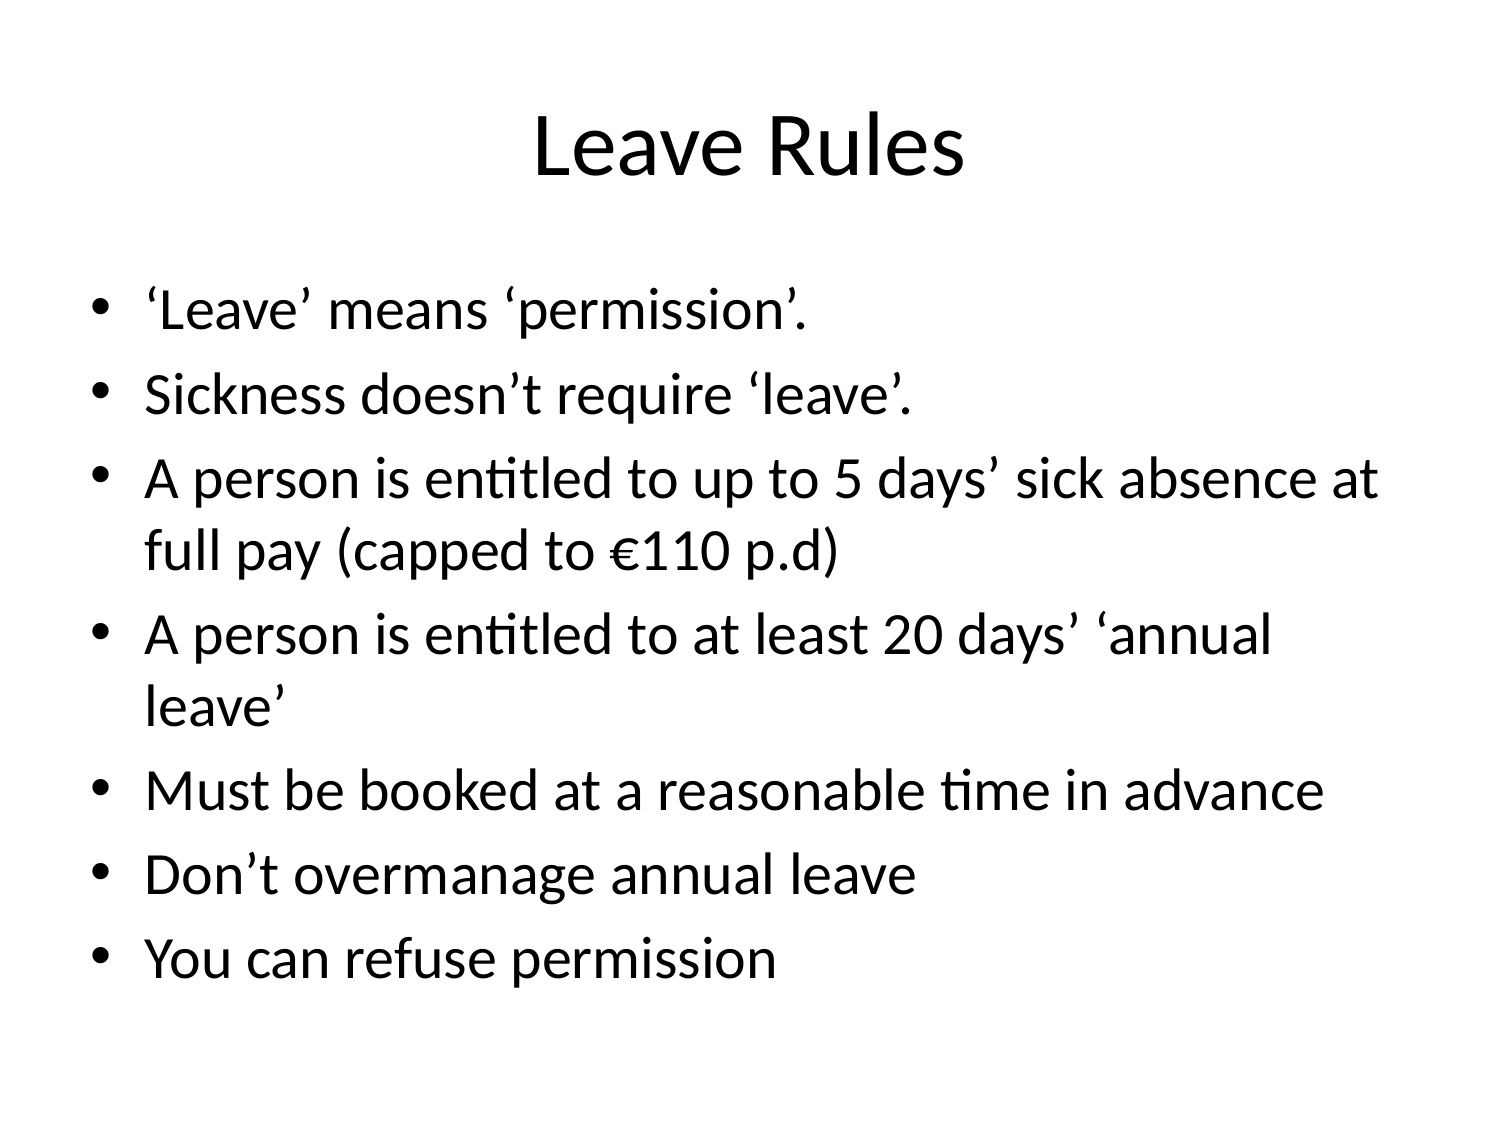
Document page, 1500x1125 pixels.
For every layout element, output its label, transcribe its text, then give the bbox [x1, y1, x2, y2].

title Leave Rules [75, 45, 1425, 233]
list ‘Leave’ means ‘permission’. Sickness doesn’t require ‘leave’. A person is entitled to up to 5 days’ sick absence at full pay (capped to €110 p.d) A person is entitled to at least 20 days’ ‘annual leave’ Must be booked at a reasonable time in advance Don’t overmanage annual leave You can refuse permission [75, 262, 1425, 1005]
